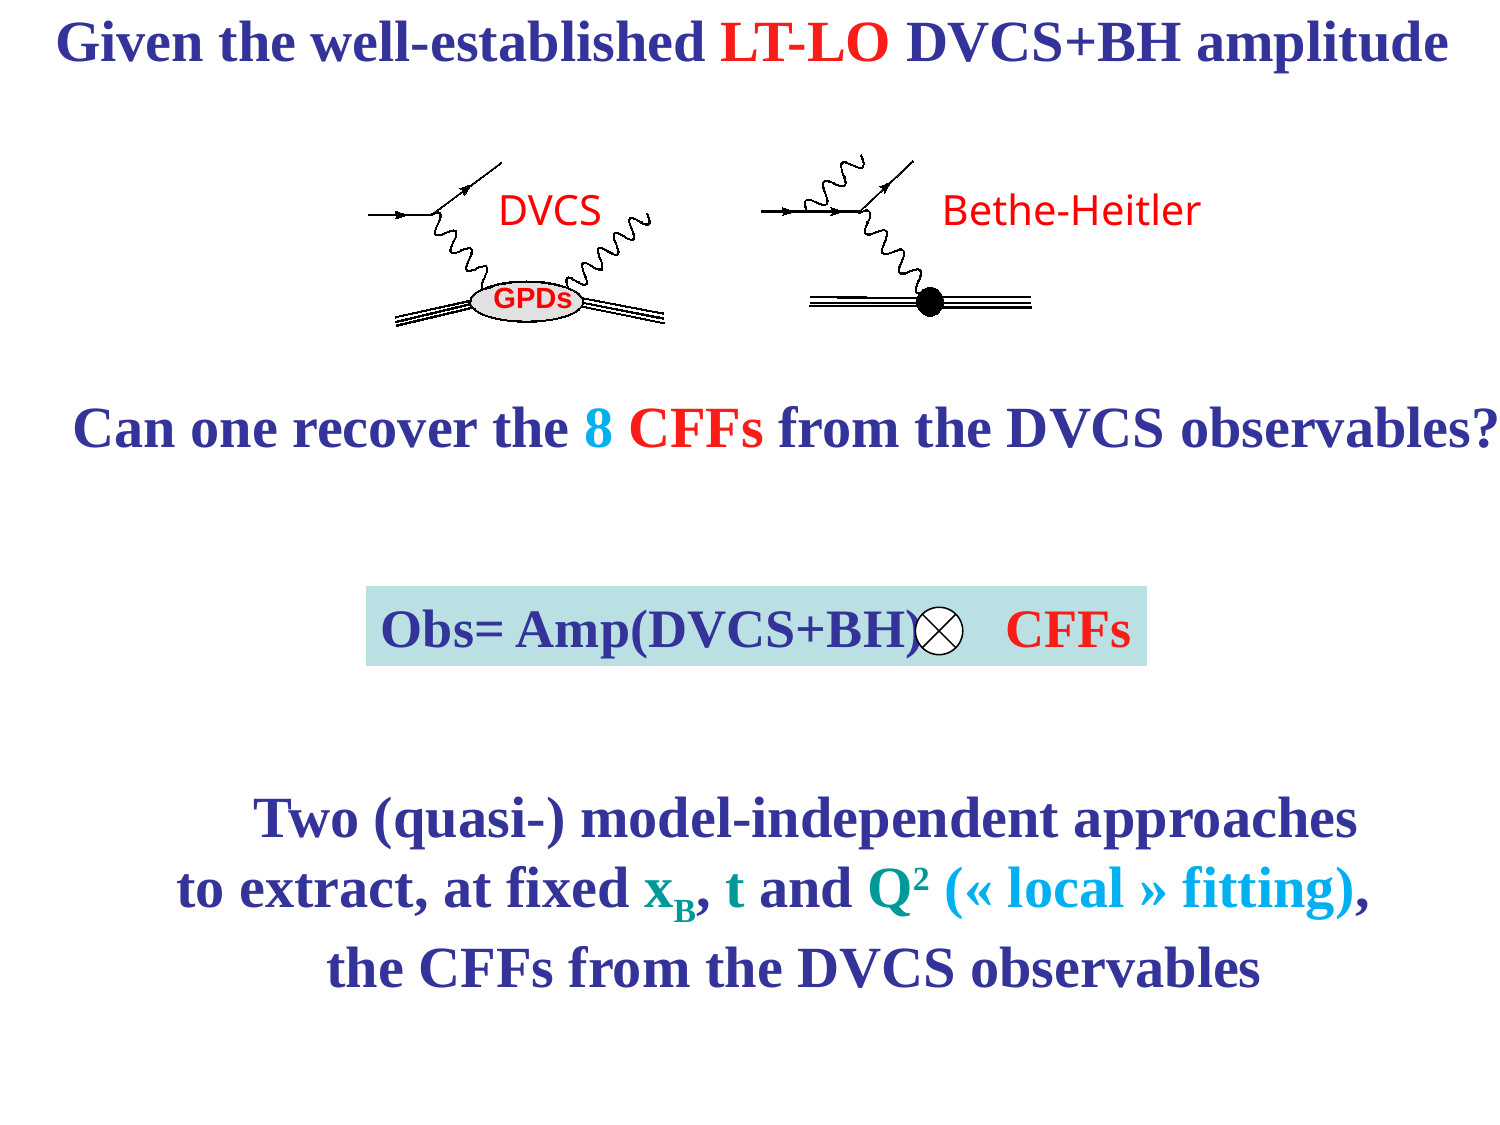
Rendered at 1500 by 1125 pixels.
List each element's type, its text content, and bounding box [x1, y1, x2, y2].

text_box Two (quasi-) model-independent approaches to extract, at fixed xB, t and Q2 (« local » fitting), the CFFs from the DVCS observables [88, 772, 1389, 1007]
text_box Bethe-Heitler [1037, 176, 1235, 242]
text_box Can one recover the 8 CFFs from the DVCS observables? [0, 382, 1500, 467]
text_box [348, 585, 1165, 668]
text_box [365, 153, 1034, 327]
text_box Given the well-established LT-LO DVCS+BH amplitude [0, 0, 1465, 81]
